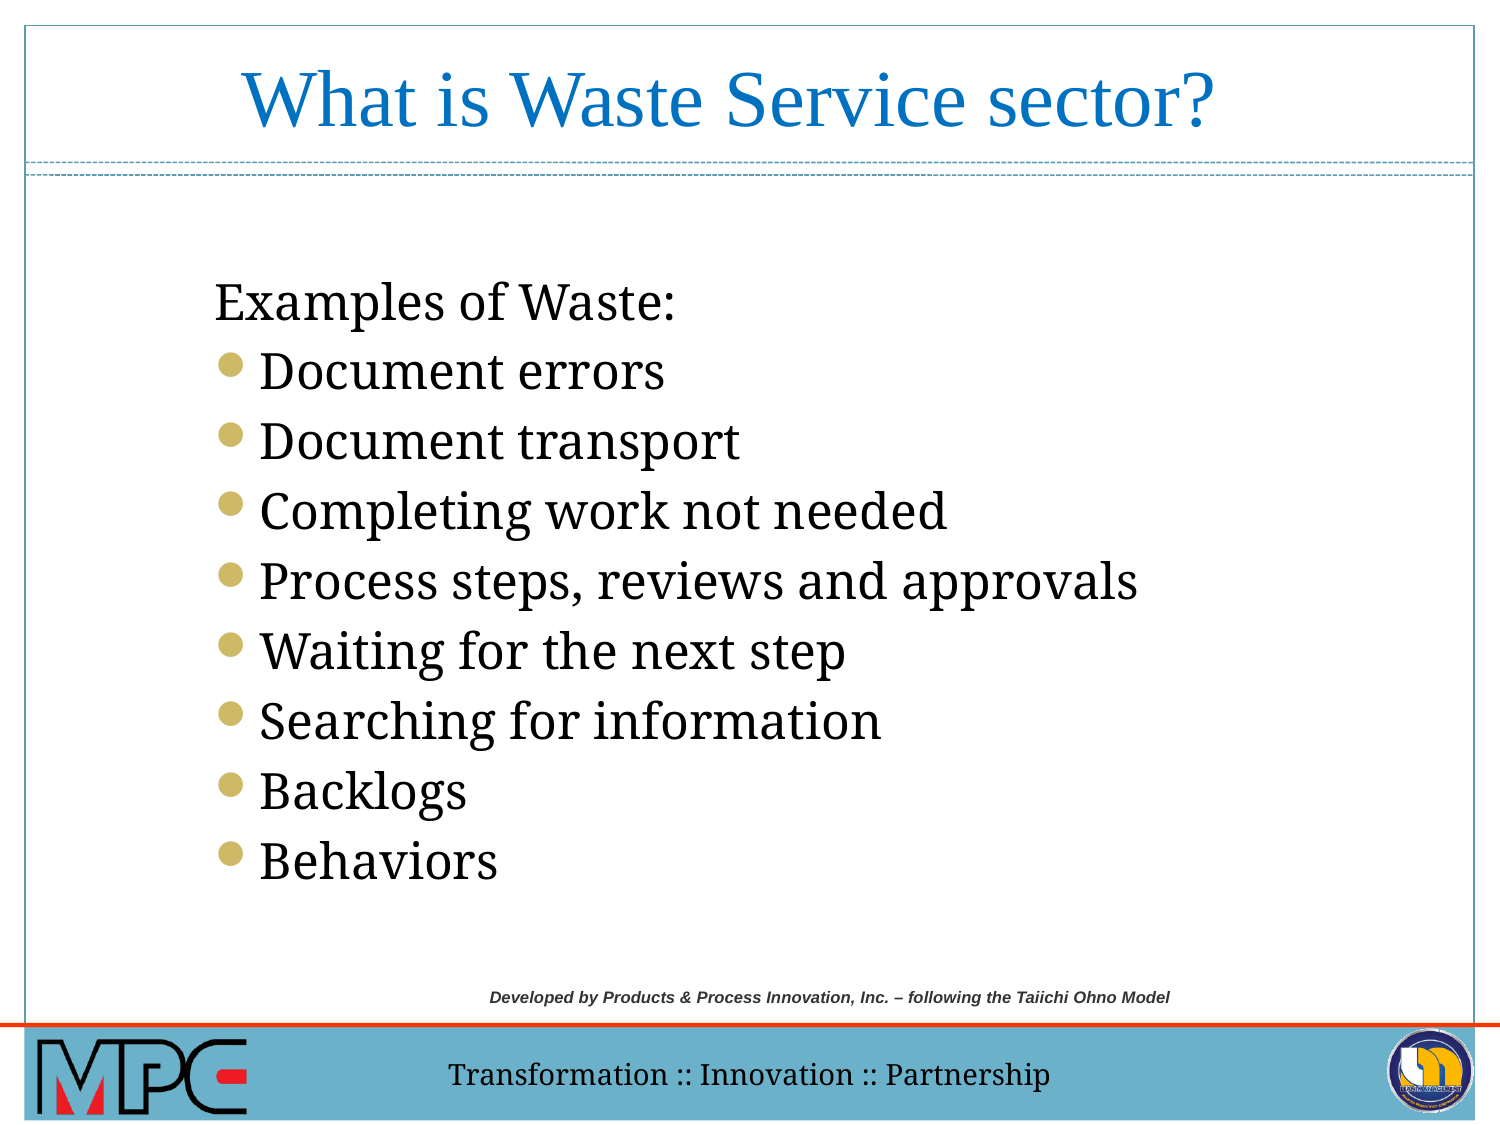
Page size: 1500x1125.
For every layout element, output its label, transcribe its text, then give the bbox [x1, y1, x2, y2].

picture [24, 1031, 255, 1121]
list Examples of Waste: Document errors Document transport Completing work not needed Process steps, reviews and approvals Waiting for the next step Searching for information Backlogs Behaviors [200, 262, 1500, 938]
picture [1374, 1028, 1488, 1116]
text_box Developed by Products & Process Innovation, Inc. – following the Taiichi Ohno Model [474, 979, 1467, 1015]
title What is Waste Service sector? [49, 37, 1450, 150]
